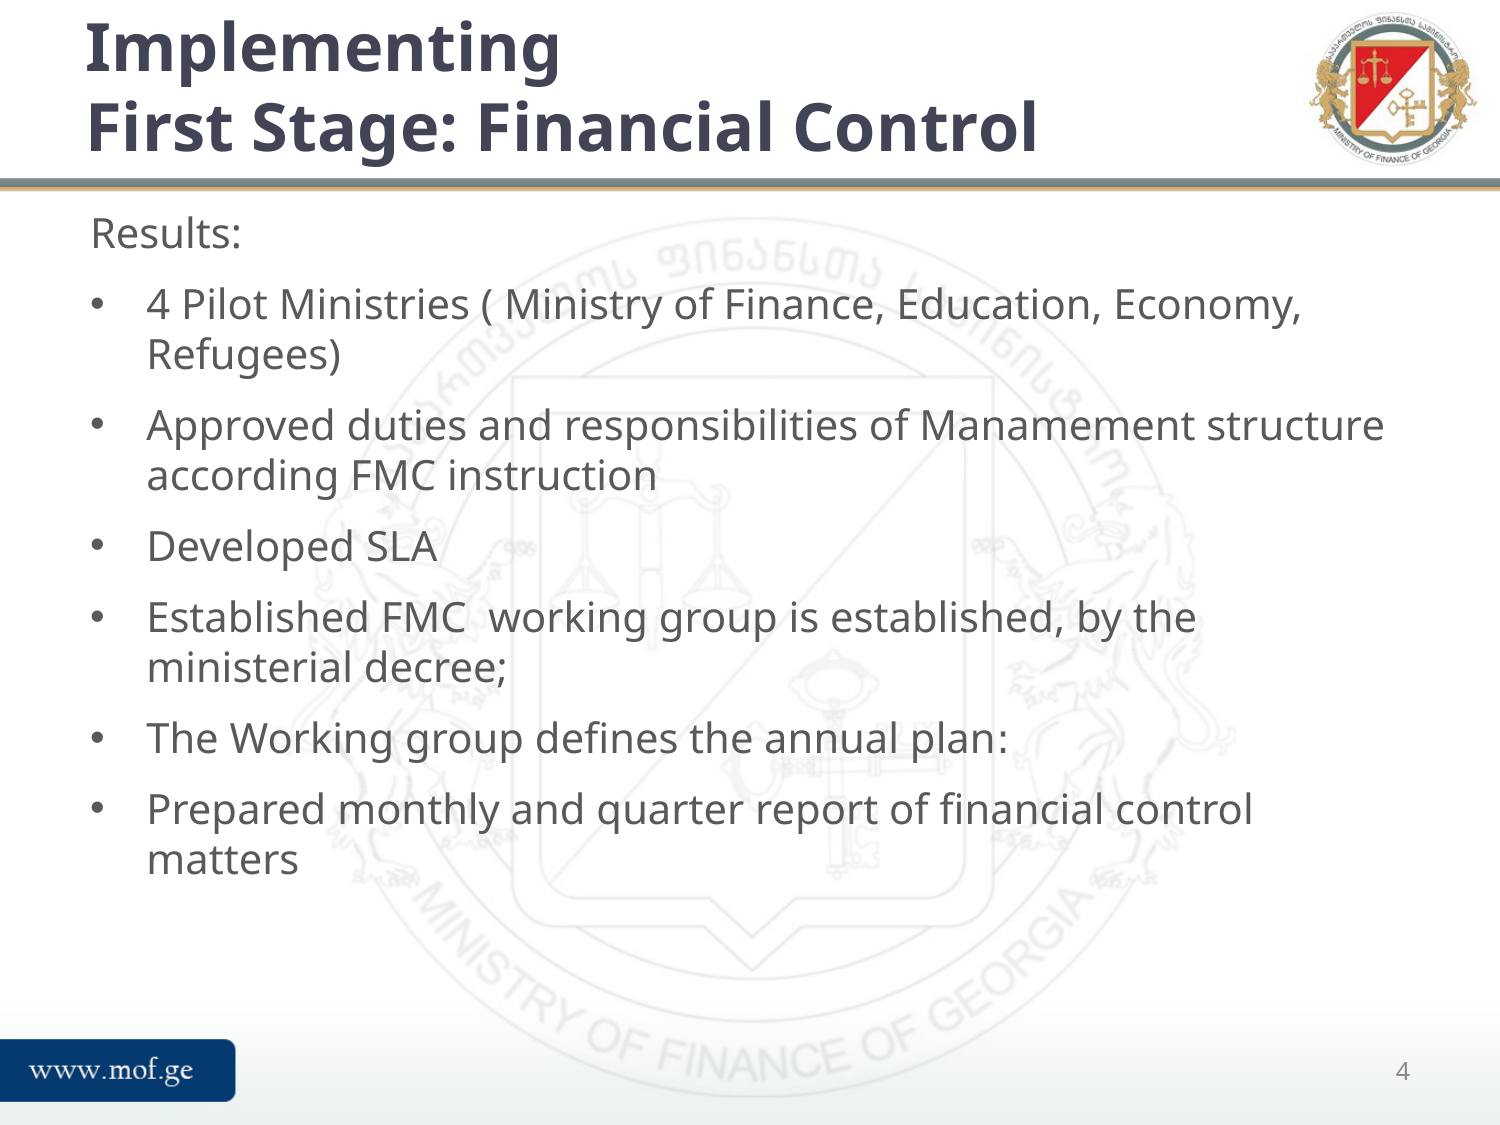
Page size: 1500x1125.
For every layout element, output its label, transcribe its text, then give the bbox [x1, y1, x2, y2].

list Results: 4 Pilot Ministries ( Ministry of Finance, Education, Economy, Refugees) Approved duties and responsibilities of Manamement structure according FMC instruction Developed SLA Established FMC working group is established, by the ministerial decree; The Working group defines the annual plan: Prepared monthly and quarter report of financial control matters [75, 199, 1425, 1005]
title Implementing First Stage: Financial Control [70, 35, 1300, 136]
picture [0, 0, 1500, 1125]
slide_number 4 [1312, 1042, 1425, 1103]
